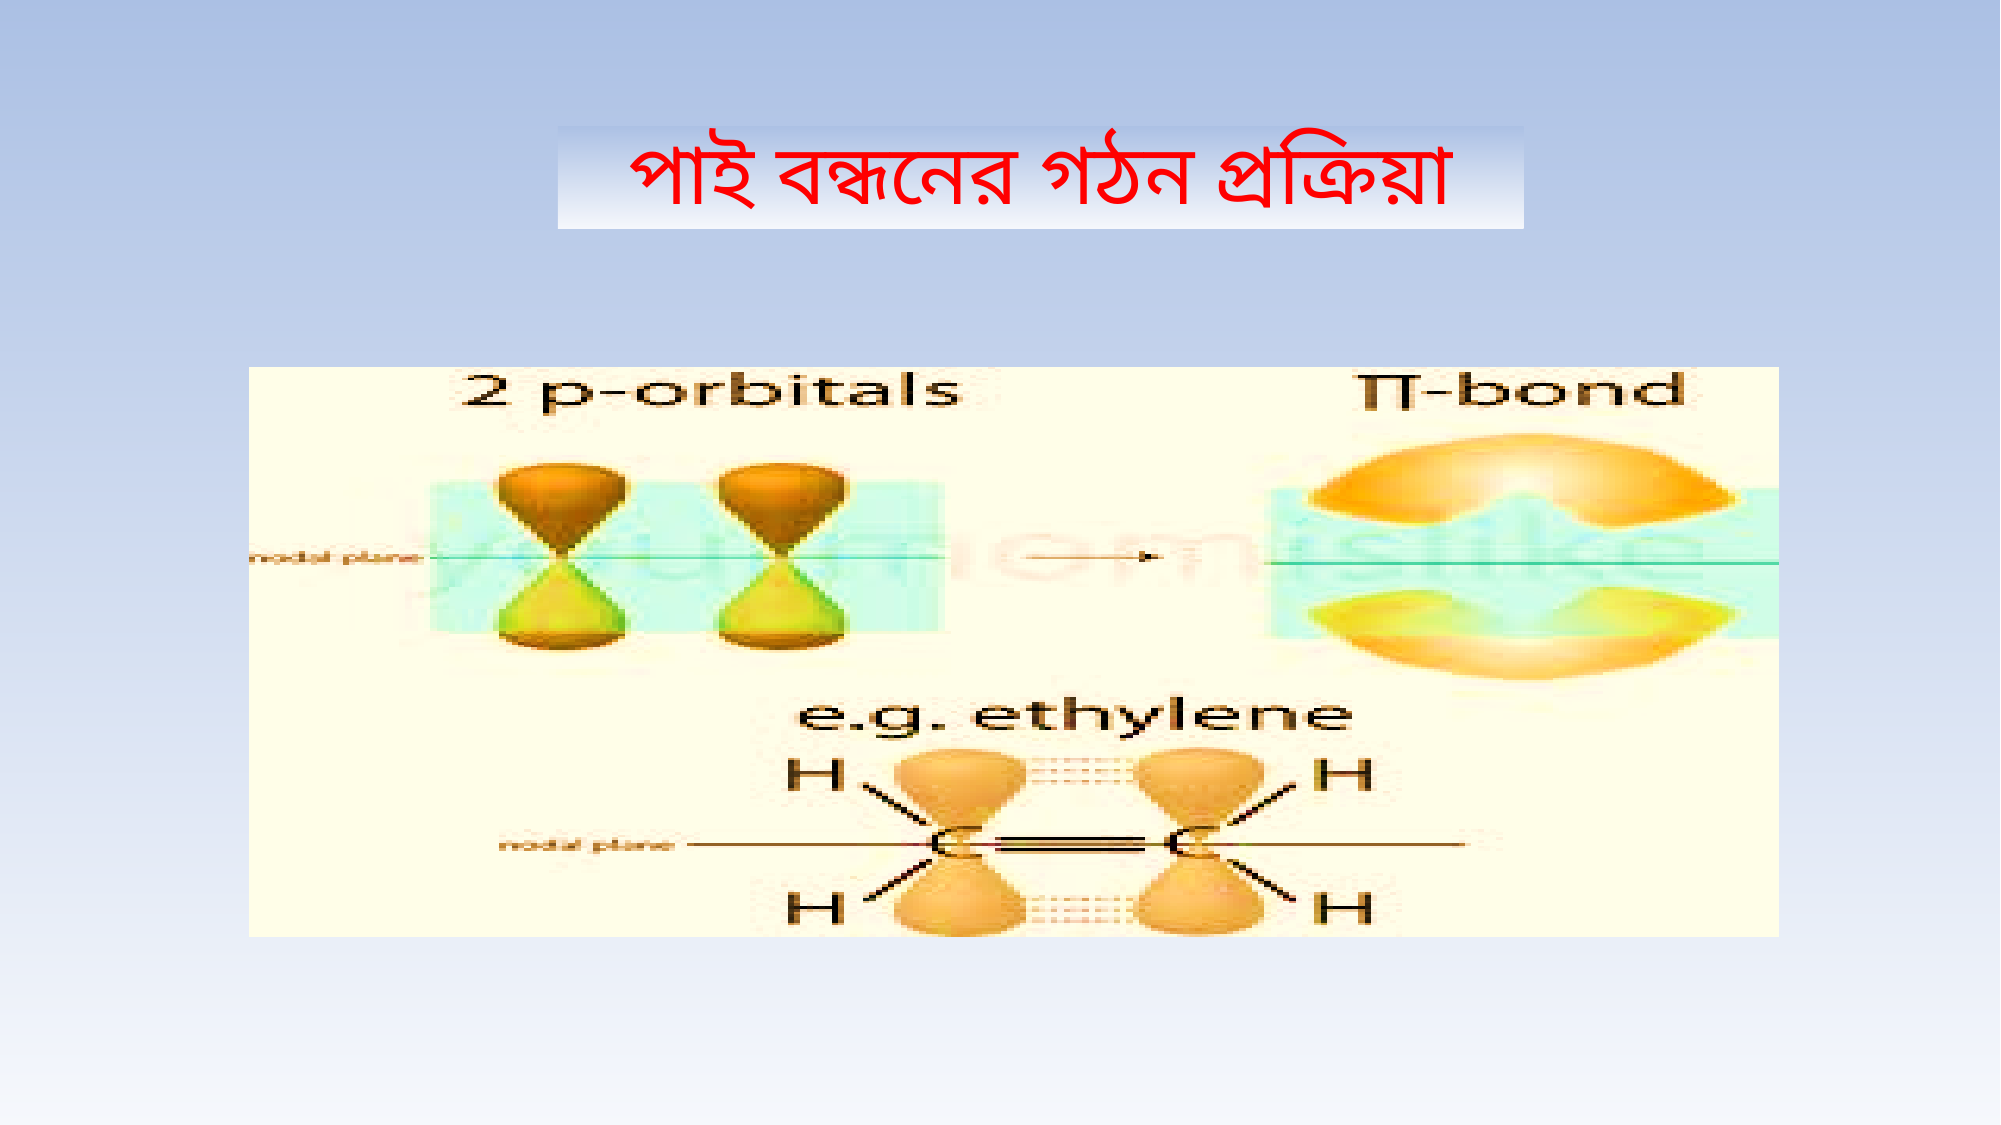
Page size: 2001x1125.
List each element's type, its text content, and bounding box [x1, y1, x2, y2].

picture [249, 367, 1779, 937]
title পাই বন্ধনের গঠন প্রক্রিয়া [557, 126, 1524, 229]
